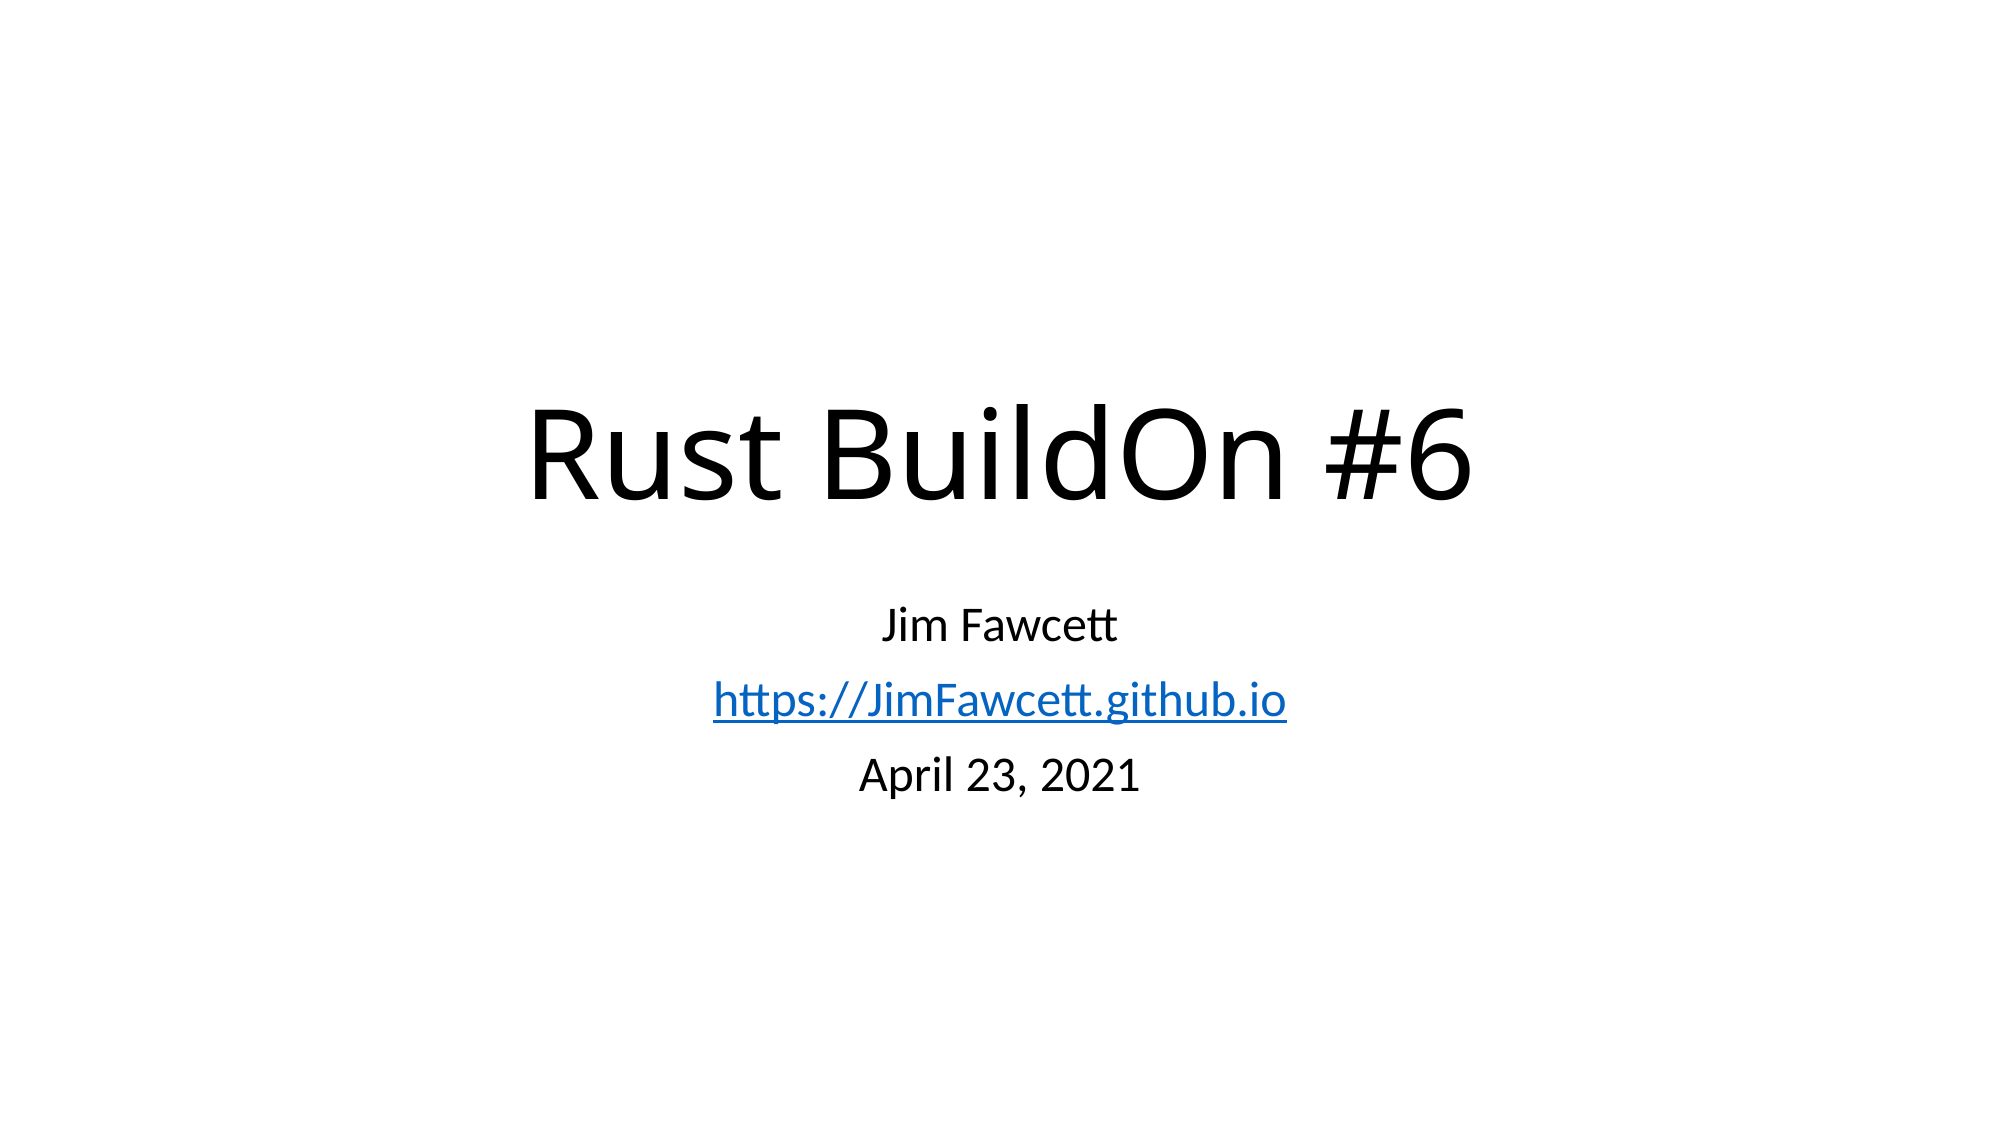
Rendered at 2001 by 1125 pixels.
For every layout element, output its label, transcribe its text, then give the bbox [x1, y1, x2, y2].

subtitle Jim Fawcett https://JimFawcett.github.io April 23, 2021 [249, 590, 1750, 863]
title Rust BuildOn #6 [249, 184, 1750, 535]
